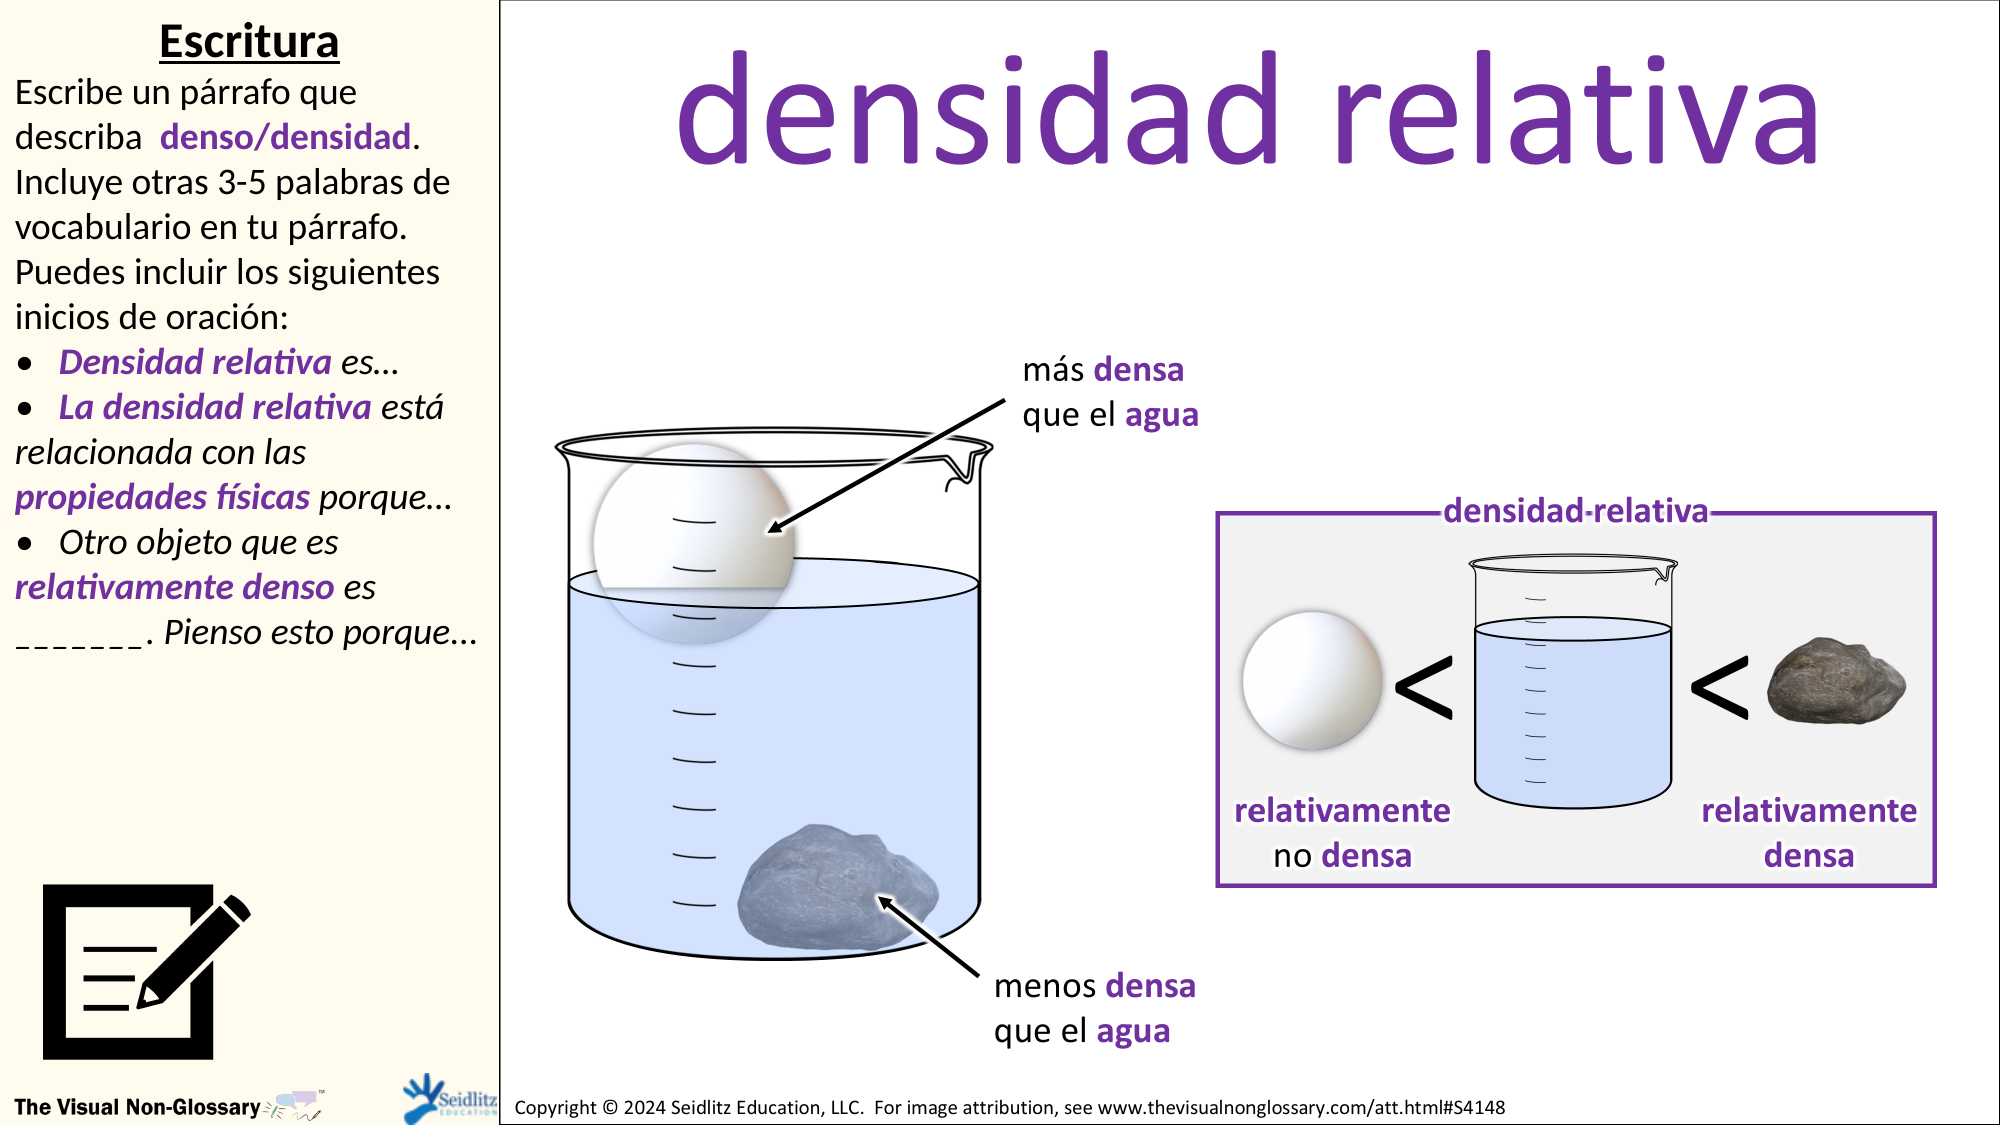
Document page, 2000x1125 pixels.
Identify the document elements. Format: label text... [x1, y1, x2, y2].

text_box Escritura [144, 0, 356, 59]
picture [403, 1073, 497, 1125]
picture [499, 0, 2000, 1125]
picture [43, 868, 251, 1076]
picture [0, 1084, 328, 1125]
text_box Escribe un párrafo que describa denso/densidad. Incluye otras 3-5 palabras de vocabulario en tu párrafo. Puedes incluir los siguientes inicios de oración:​ ​• Densidad relativa es… • La densidad relativa está relacionada con las propiedades físicas porque… • Otro objeto que es relativamente denso es _______. Pienso esto porque... [0, 59, 494, 660]
